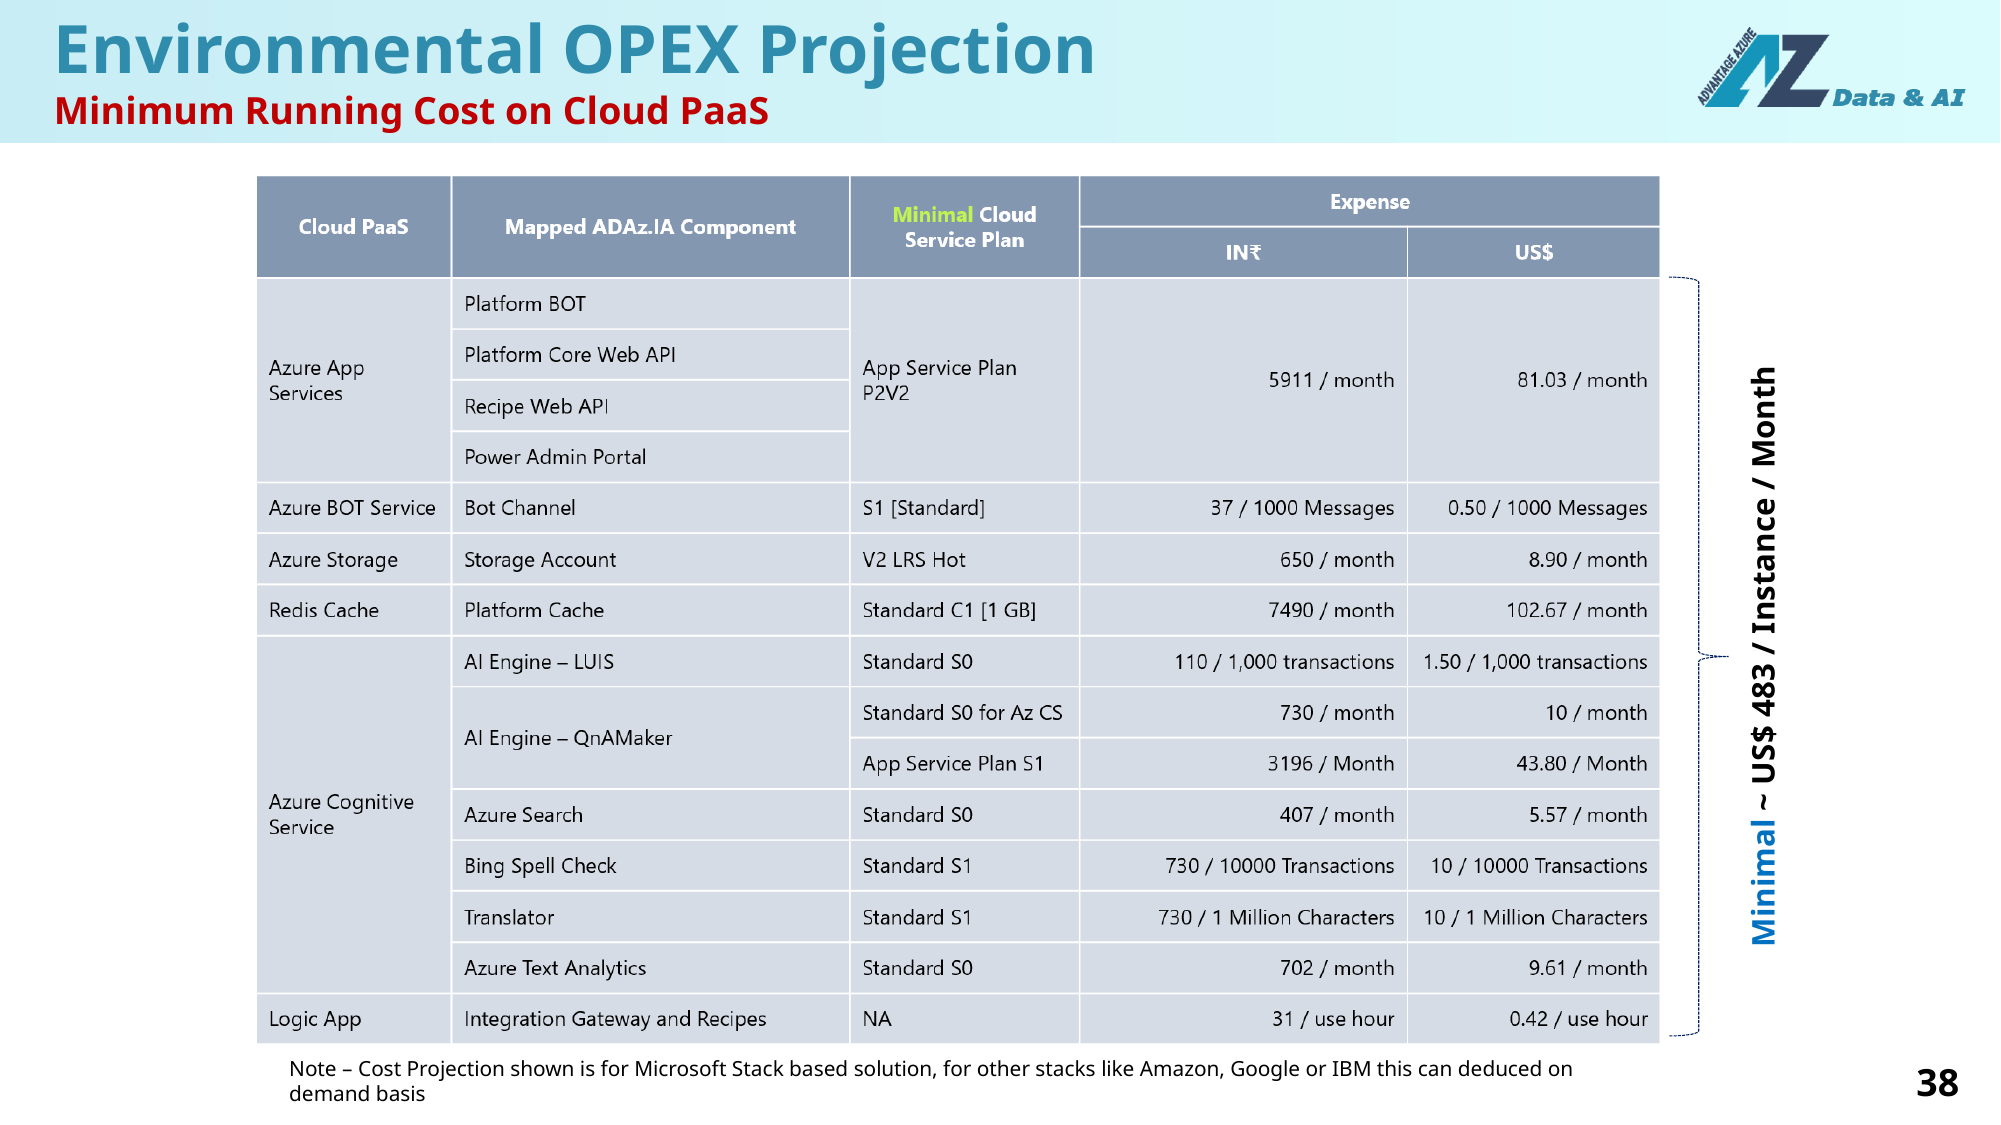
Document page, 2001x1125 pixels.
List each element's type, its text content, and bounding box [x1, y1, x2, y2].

picture [1697, 27, 1979, 125]
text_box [244, 170, 1789, 1089]
text_box Environmental OPEX Projection Minimum Running Cost on Cloud PaaS [39, 0, 1633, 140]
